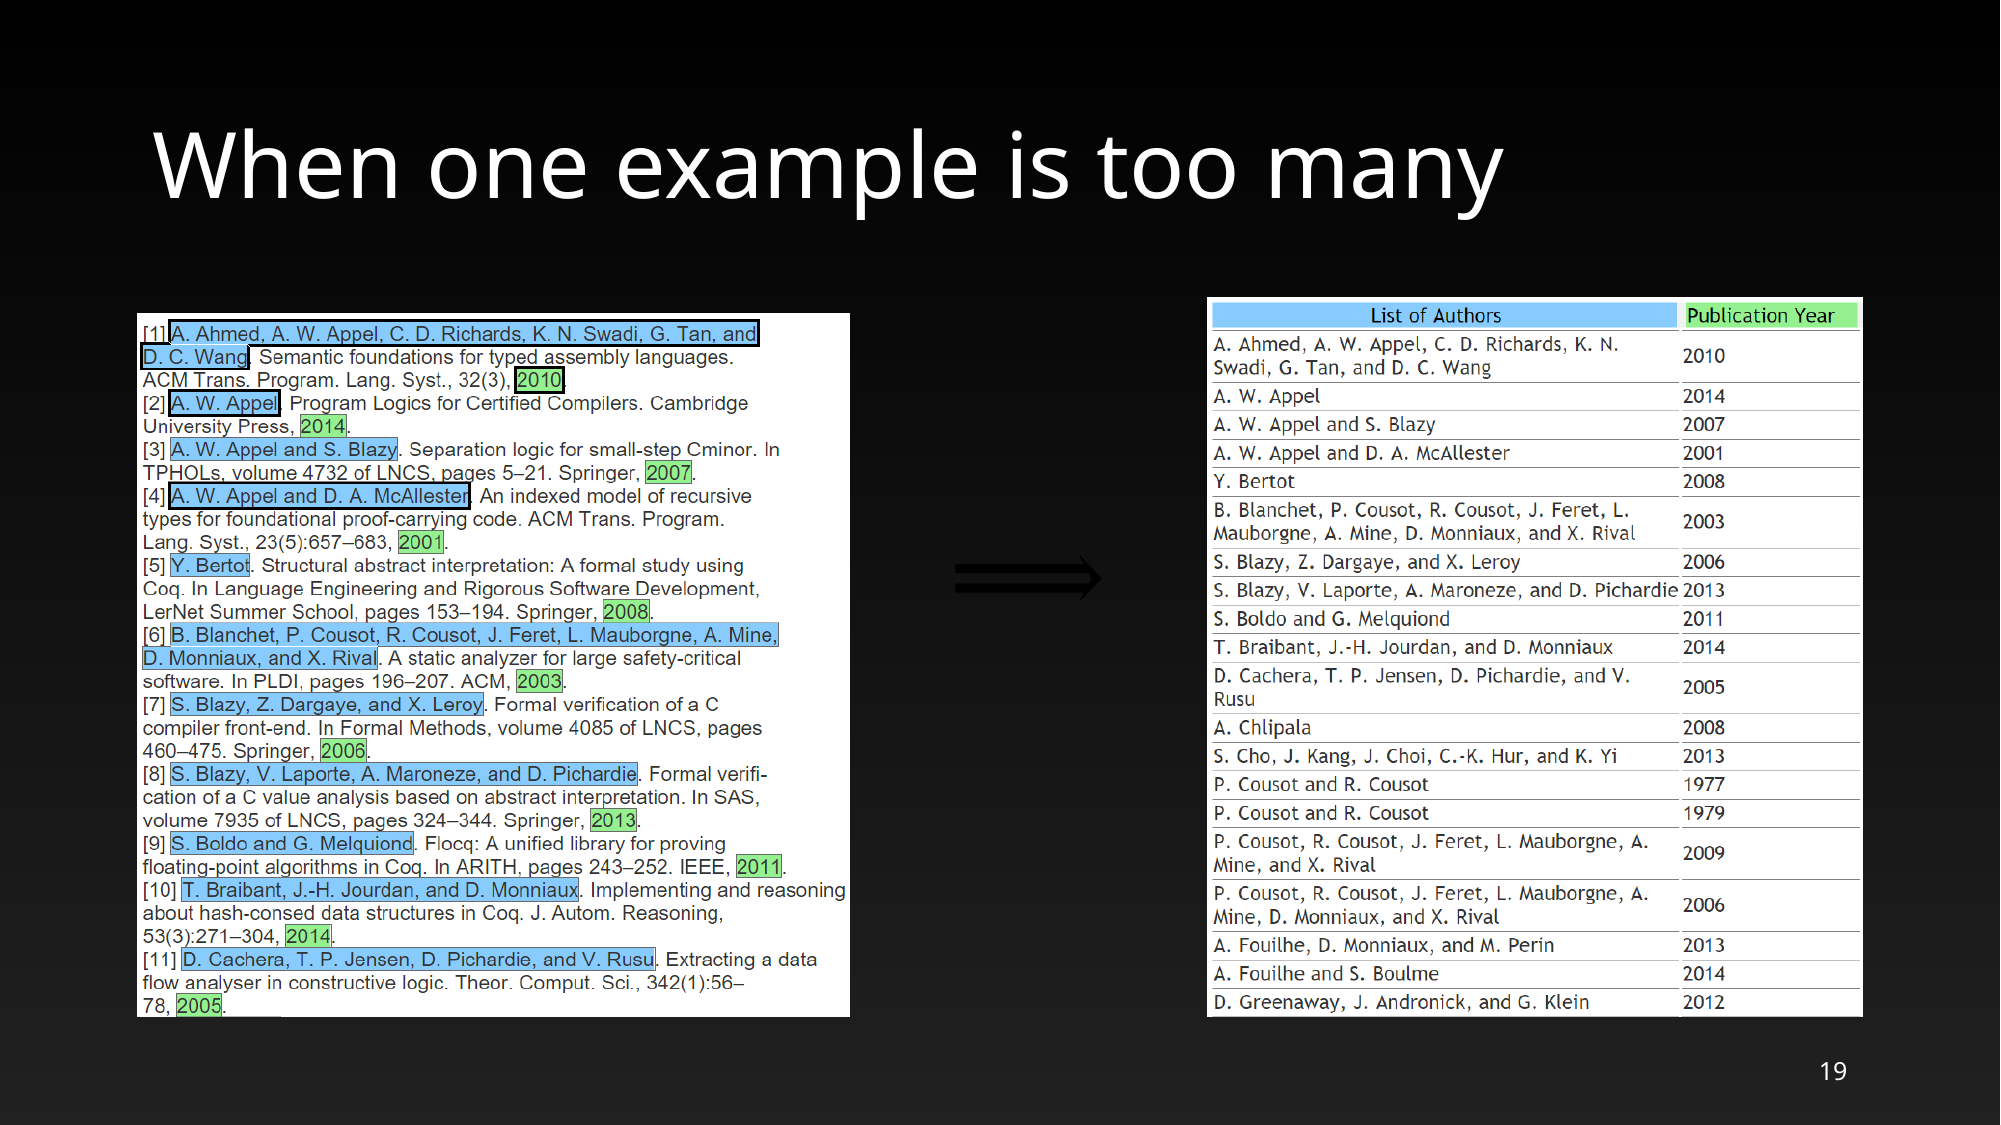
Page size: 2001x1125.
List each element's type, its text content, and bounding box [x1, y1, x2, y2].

title When one example is too many [137, 59, 1863, 278]
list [137, 313, 850, 1017]
slide_number 19 [1412, 1042, 1863, 1103]
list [1207, 297, 1863, 1017]
